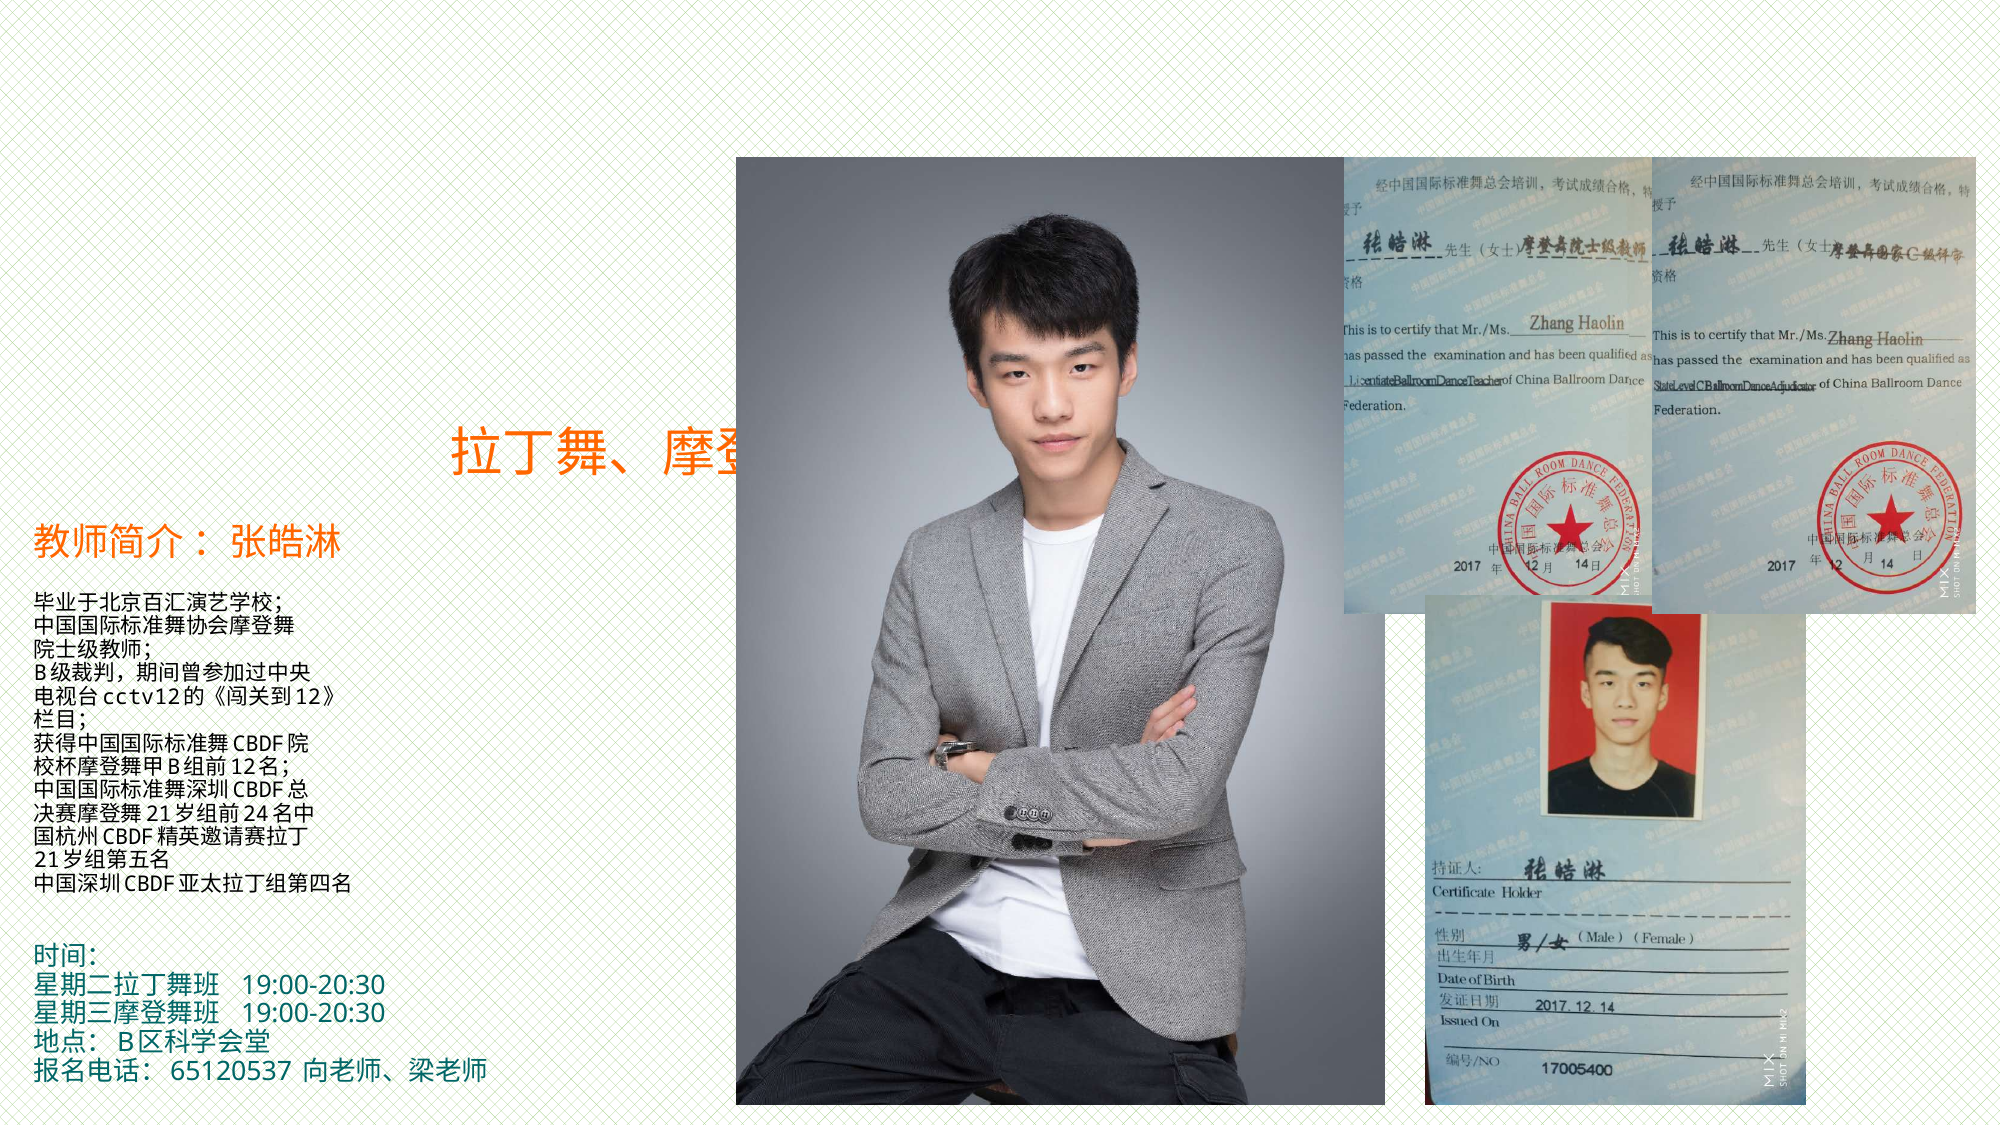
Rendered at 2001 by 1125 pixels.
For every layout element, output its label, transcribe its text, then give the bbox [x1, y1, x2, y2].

picture [736, 157, 1976, 1105]
title 拉丁舞、摩登舞班 教师简介 ：张皓淋 毕业于北京百汇演艺学校； 中国国际标准舞协会摩登舞 院士级教师； B级裁判，期间曾参加过中央 电视台cctv12的《闯关到12》 栏目； 获得中国国际标准舞CBDF院 校杯摩登舞甲B组前12名； 中国国际标准舞深圳CBDF总 决赛摩登舞21岁组前24名中 国杭州CBDF精英邀请赛拉丁 21岁组第五名 中国深圳CBDF亚太拉丁组第四名 时间： 星期二拉丁舞班 19:00-20:30 星期三摩登舞班 19:00-20:30 地点：B区科学会堂 报名电话：65120537 向老师、梁老师 [18, 0, 1975, 1125]
